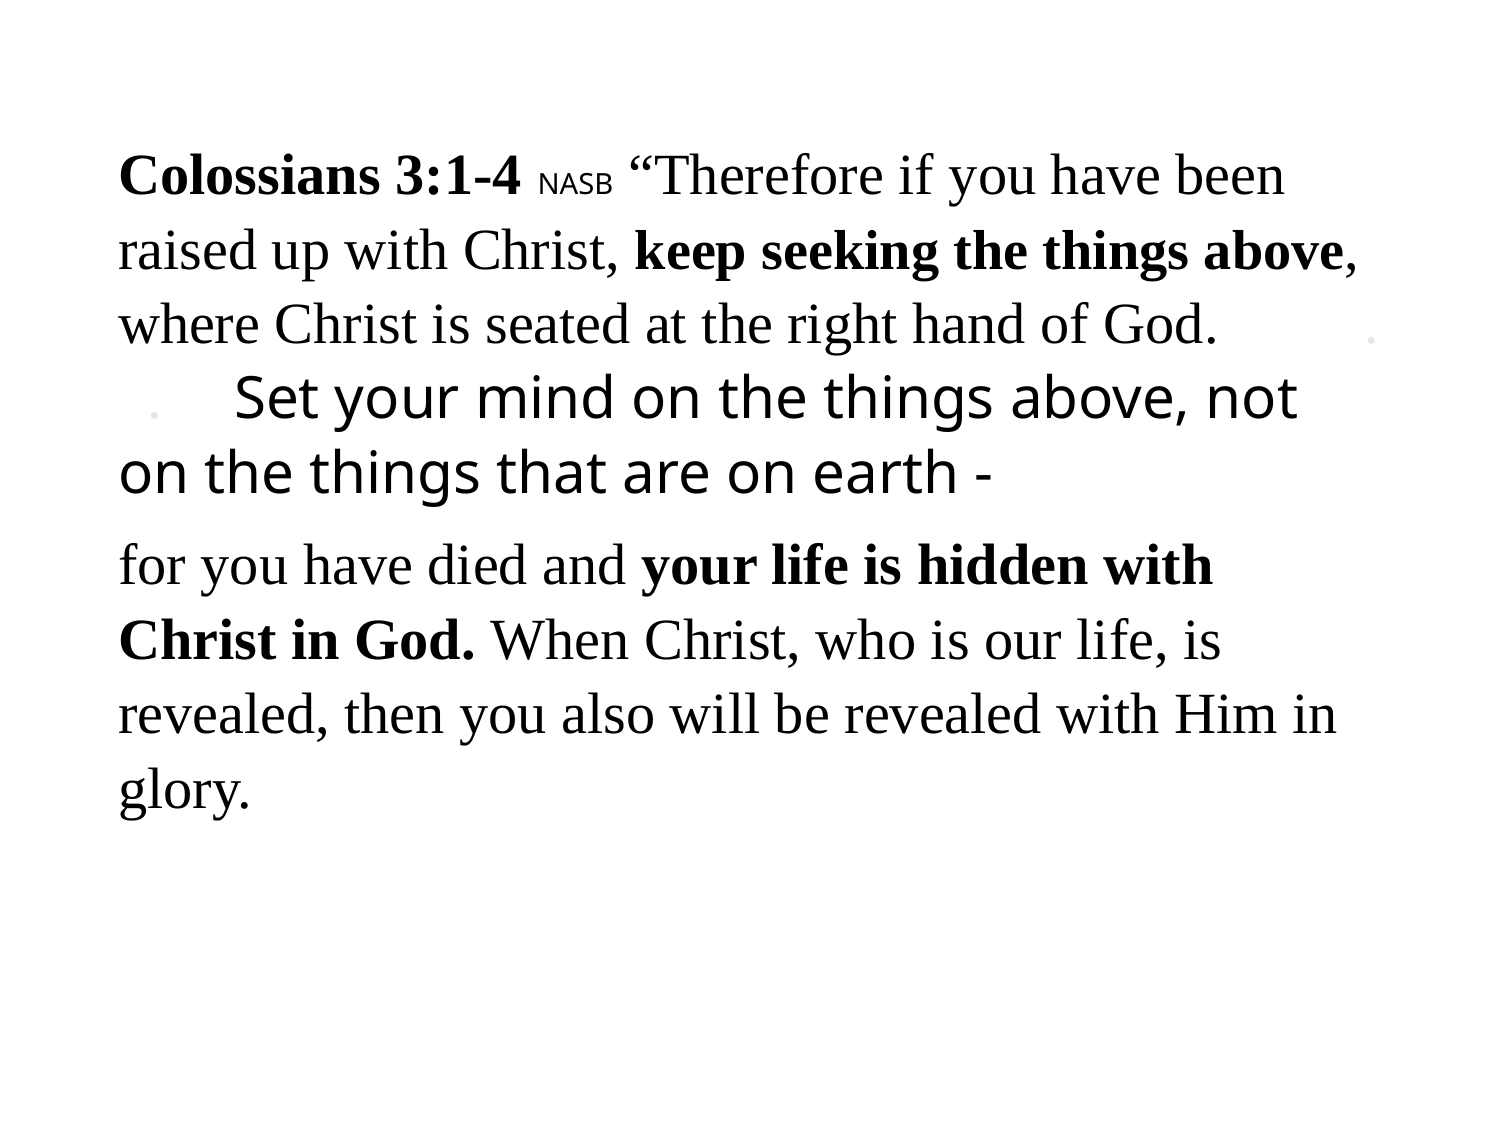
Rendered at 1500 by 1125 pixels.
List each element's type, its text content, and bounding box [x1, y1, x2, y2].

list Colossians 3:1-4 NASB “Therefore if you have been raised up with Christ, keep seeking the things above, where Christ is seated at the right hand of God. . . Set your mind on the things above, not on the things that are on earth - for you have died and your life is hidden with Christ in God. When Christ, who is our life, is revealed, then you also will be revealed with Him in glory. [103, 62, 1397, 1029]
